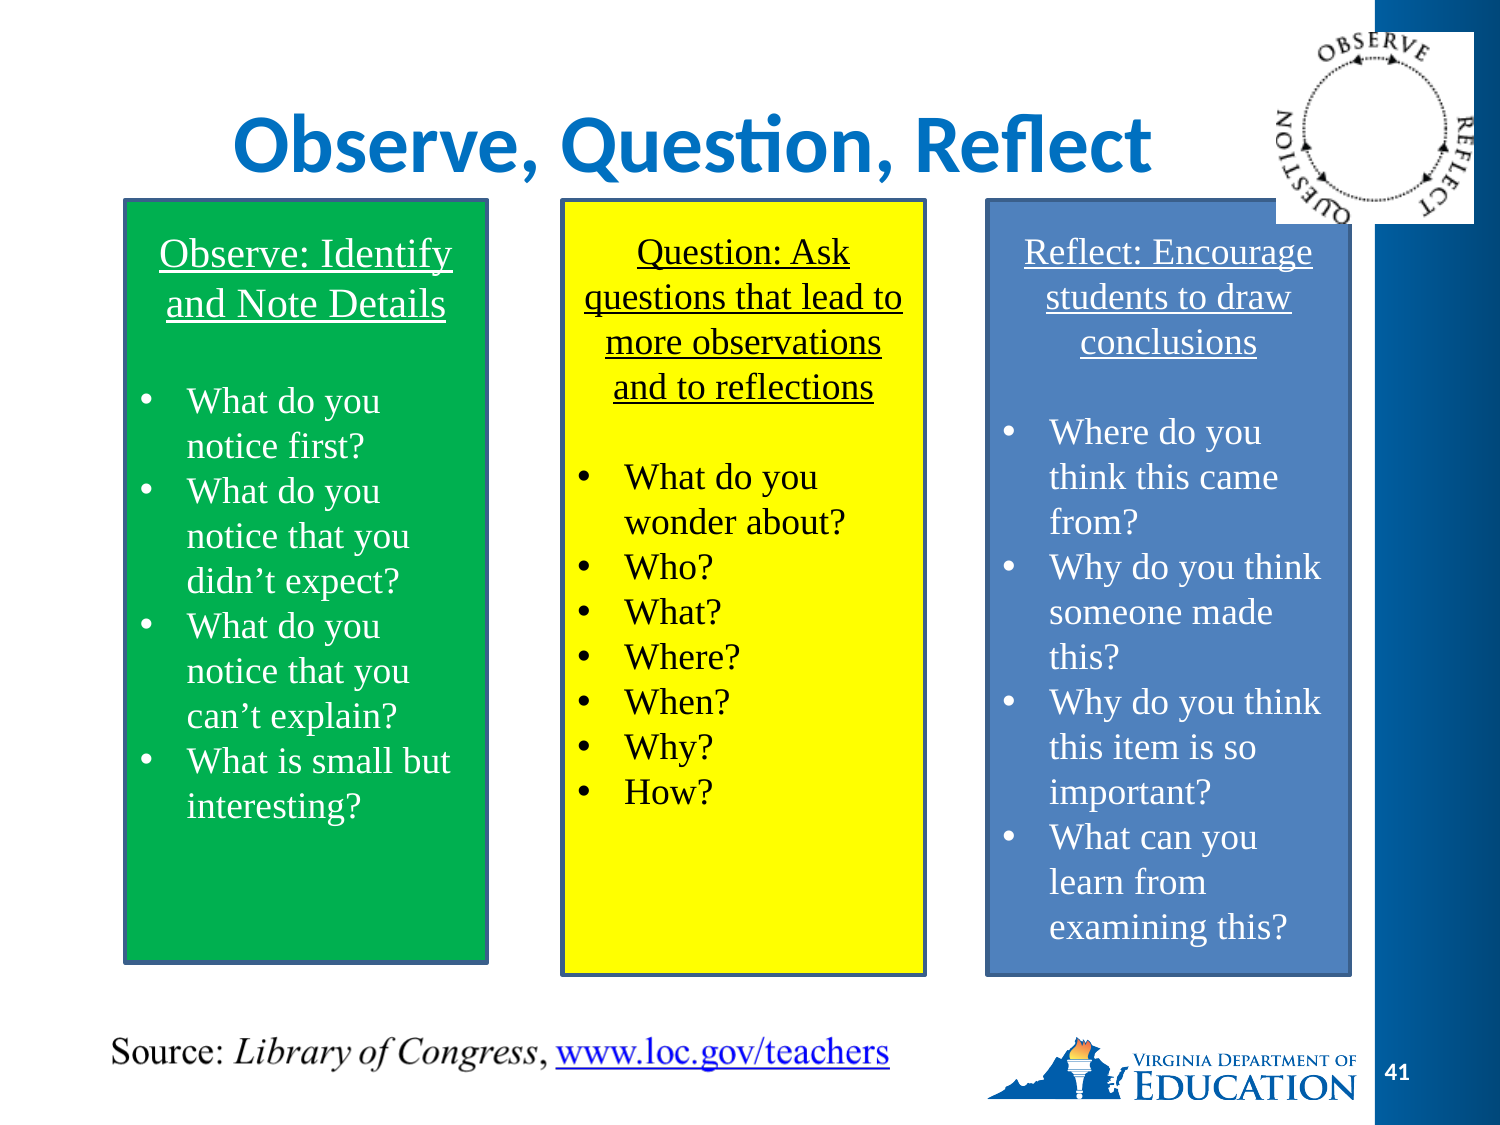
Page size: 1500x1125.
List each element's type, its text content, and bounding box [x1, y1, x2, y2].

slide_number 41 [1362, 1040, 1425, 1100]
picture [87, 1014, 946, 1125]
text_box Question: Ask questions that lead to more observations and to reflections What do you wonder about? Who? What? Where? When? Why? How? [560, 198, 927, 977]
text_box Reflect: Encourage students to draw conclusions Where do you think this came from? Why do you think someone made this? Why do you think this item is so important? What can you learn from examining this? [985, 198, 1352, 977]
picture [987, 1037, 1357, 1100]
text_box Observe: Identify and Note Details What do you notice first? What do you notice that you didn’t expect? What do you notice that you can’t explain? What is small but interesting? [123, 198, 489, 965]
title Observe, Question, Reflect [75, 45, 1271, 233]
picture [1276, 32, 1474, 224]
